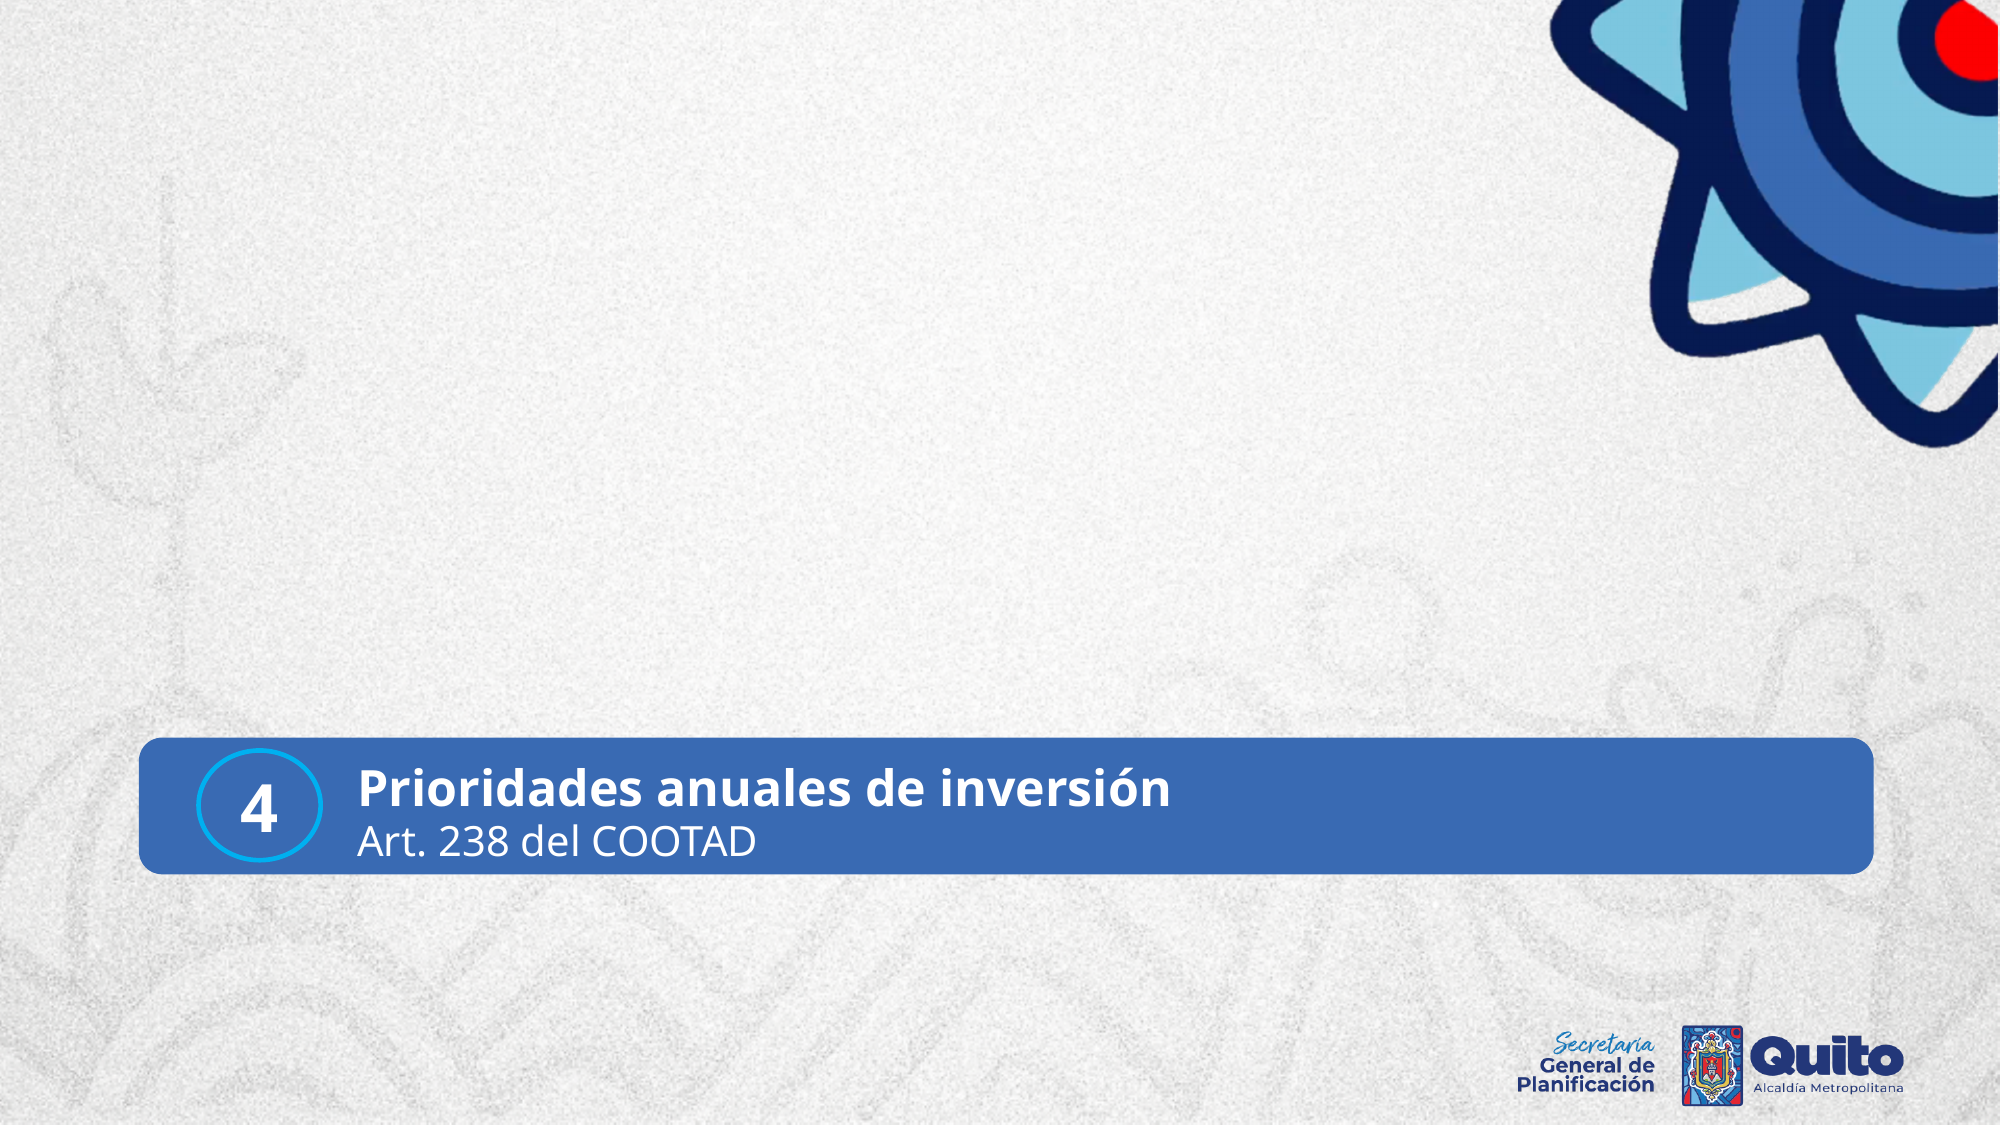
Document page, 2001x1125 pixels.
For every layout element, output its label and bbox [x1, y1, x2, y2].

text_box [139, 738, 1977, 874]
picture [0, 0, 2000, 1125]
